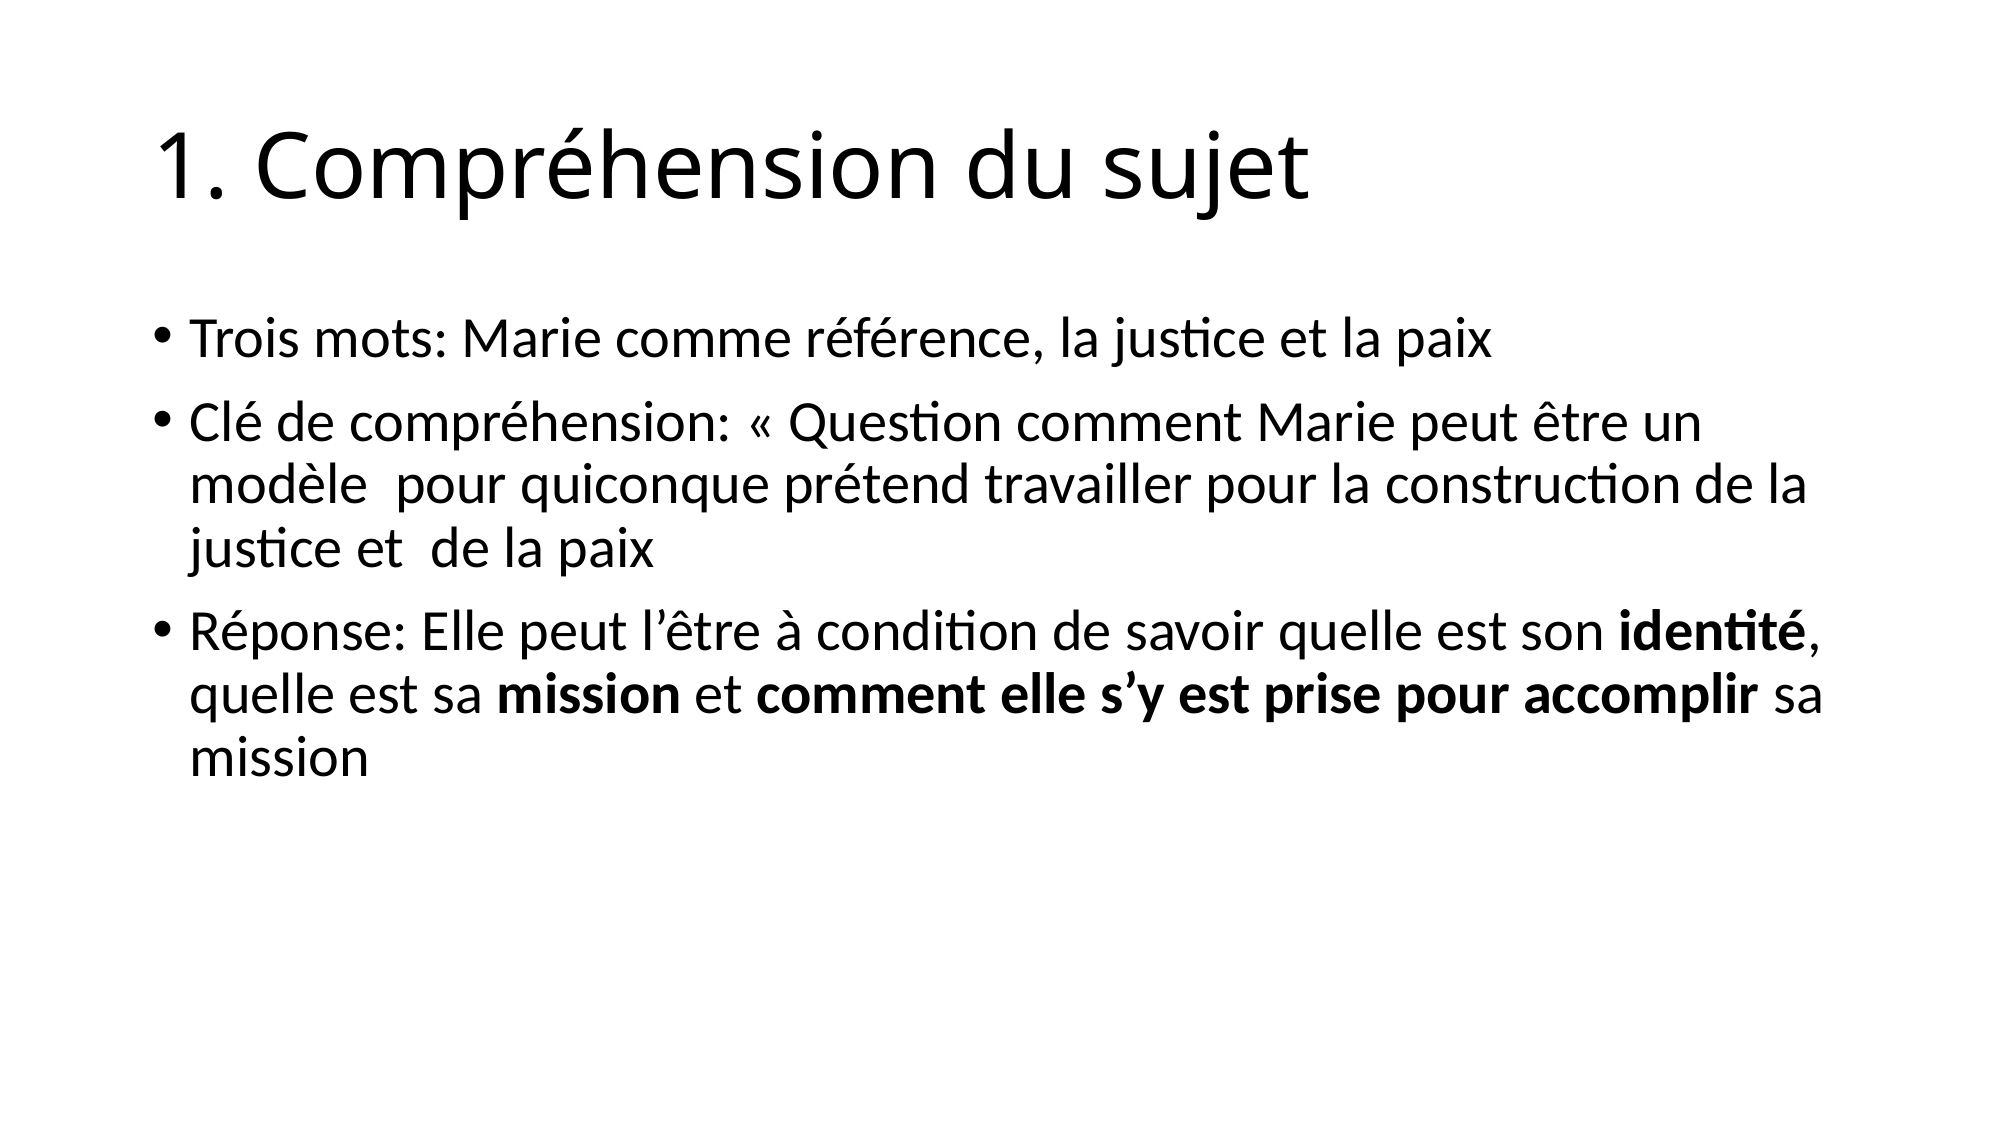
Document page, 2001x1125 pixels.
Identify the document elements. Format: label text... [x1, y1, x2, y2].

title 1. Compréhension du sujet [137, 59, 1863, 278]
list Trois mots: Marie comme référence, la justice et la paix Clé de compréhension: « Question comment Marie peut être un modèle pour quiconque prétend travailler pour la construction de la justice et de la paix Réponse: Elle peut l’être à condition de savoir quelle est son identité, quelle est sa mission et comment elle s’y est prise pour accomplir sa mission [137, 299, 1863, 1014]
